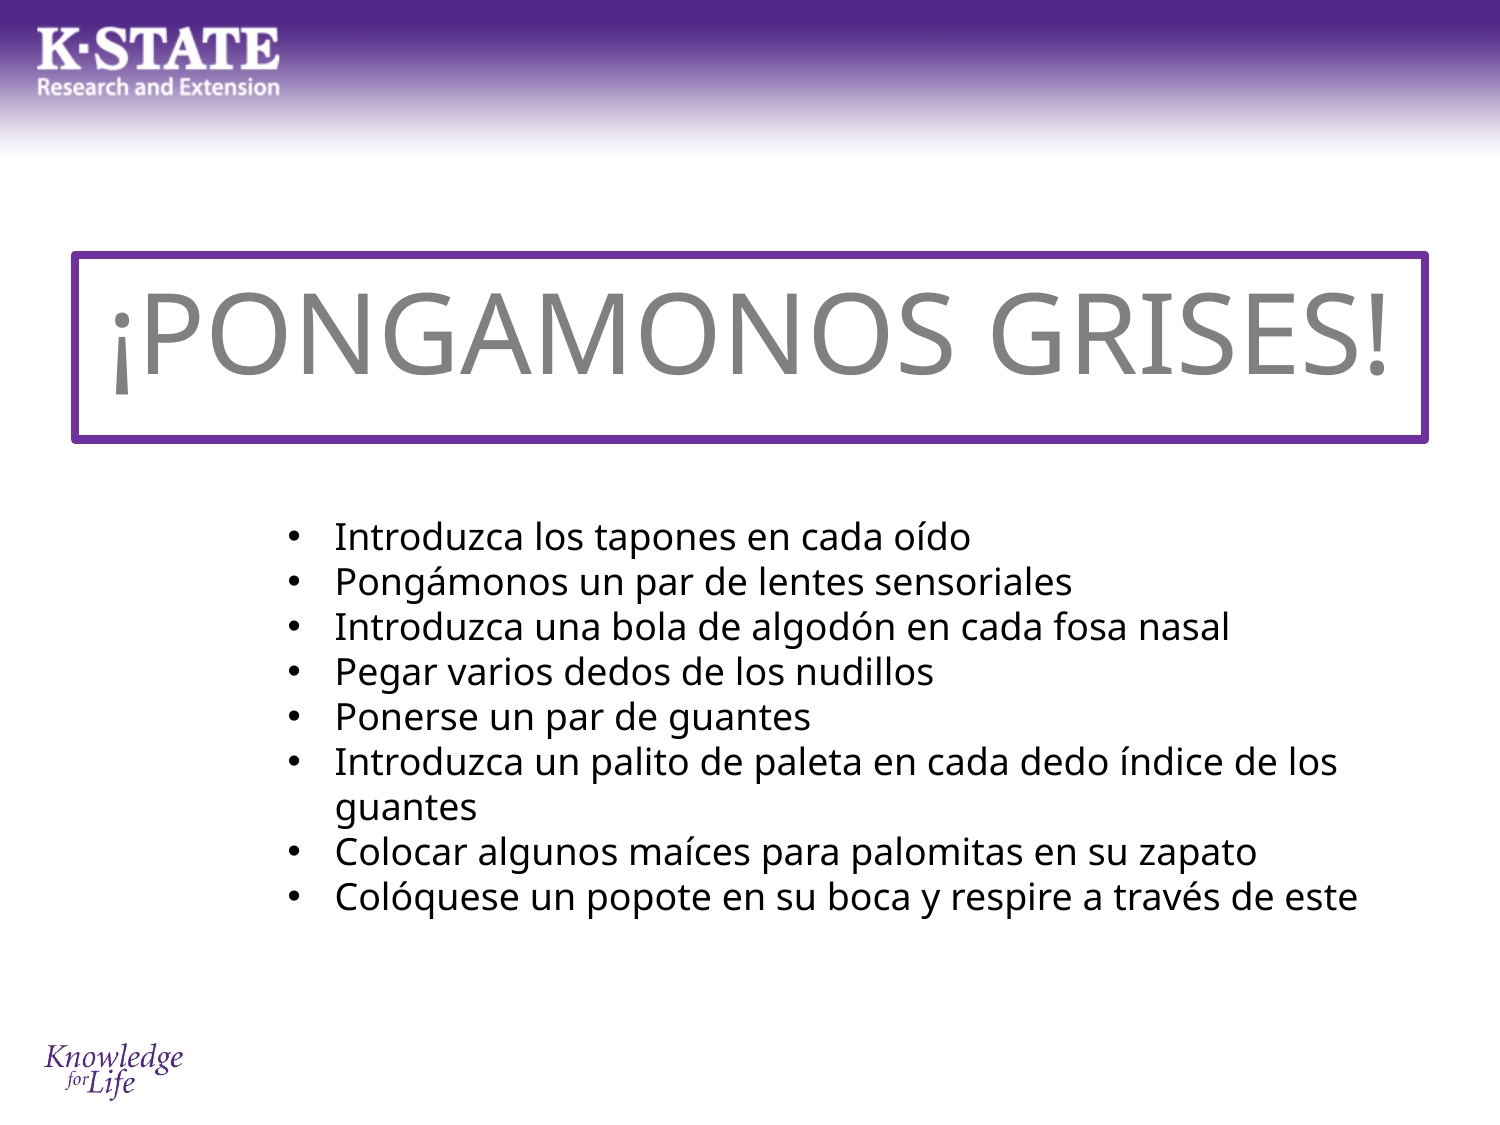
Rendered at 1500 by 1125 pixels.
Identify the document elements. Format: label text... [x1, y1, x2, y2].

picture [0, 0, 1500, 1125]
text_box Introduzca los tapones en cada oído Pongámonos un par de lentes sensoriales Introduzca una bola de algodón en cada fosa nasal Pegar varios dedos de los nudillos Ponerse un par de guantes Introduzca un palito de paleta en cada dedo índice de los guantes Colocar algunos maíces para palomitas en su zapato Colóquese un popote en su boca y respire a través de este [272, 505, 1500, 926]
list ¡PONGAMONOS GRISES! [75, 254, 1425, 440]
